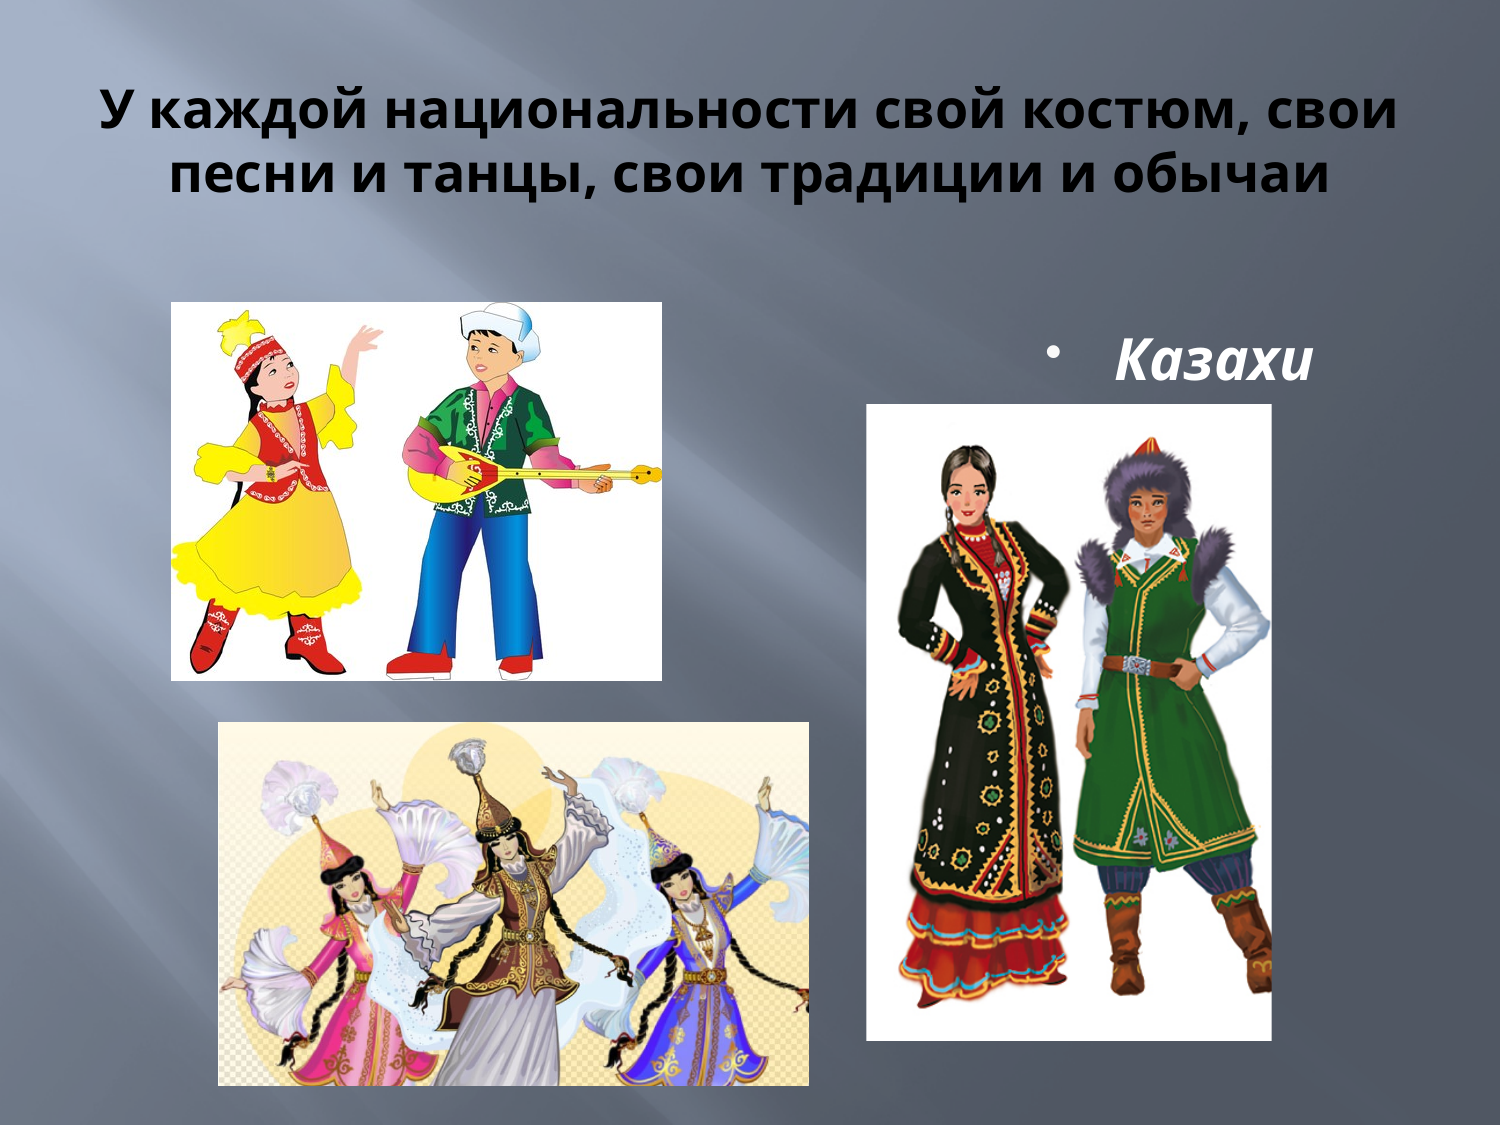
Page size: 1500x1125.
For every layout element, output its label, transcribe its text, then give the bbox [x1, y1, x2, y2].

picture [866, 404, 1272, 1042]
list Казахи [1009, 314, 1425, 1035]
picture [218, 722, 810, 1086]
picture [170, 302, 662, 681]
title У каждой национальности свой костюм, свои песни и танцы, свои традиции и обычаи [75, 45, 1425, 233]
